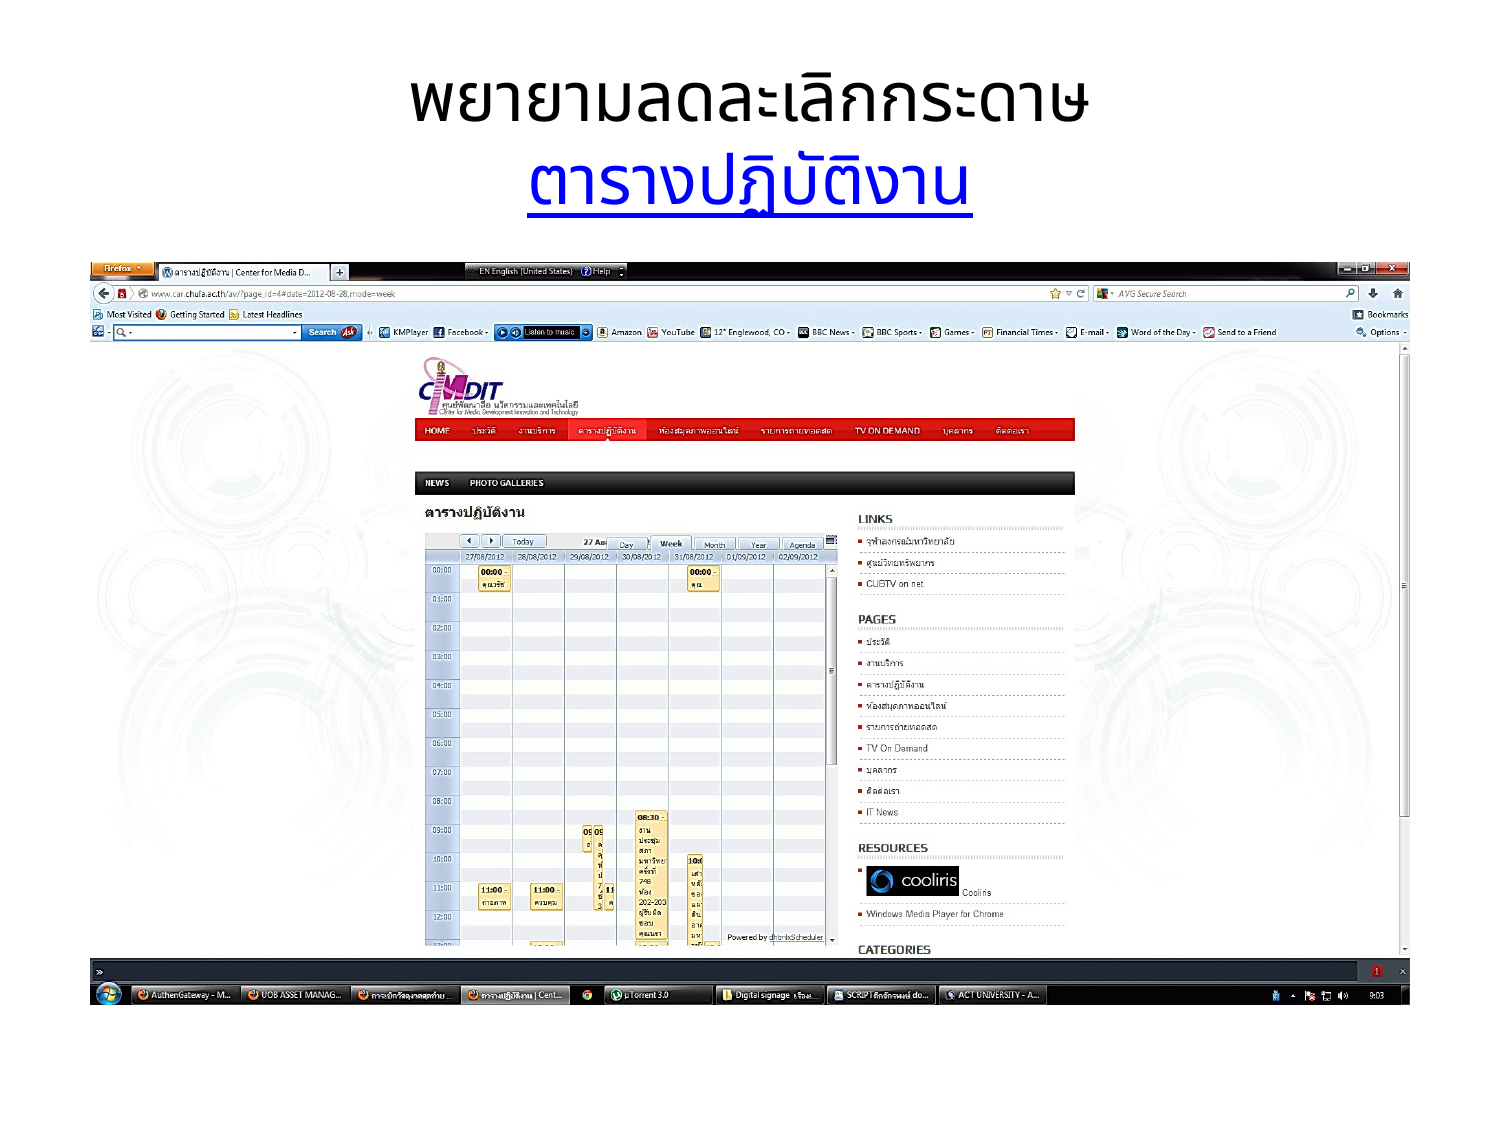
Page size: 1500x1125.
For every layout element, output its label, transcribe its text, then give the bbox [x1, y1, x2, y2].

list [89, 262, 1411, 1006]
title พยายามลดละเลิกกระดาษ ตารางปฏิบัติงาน [75, 45, 1425, 233]
